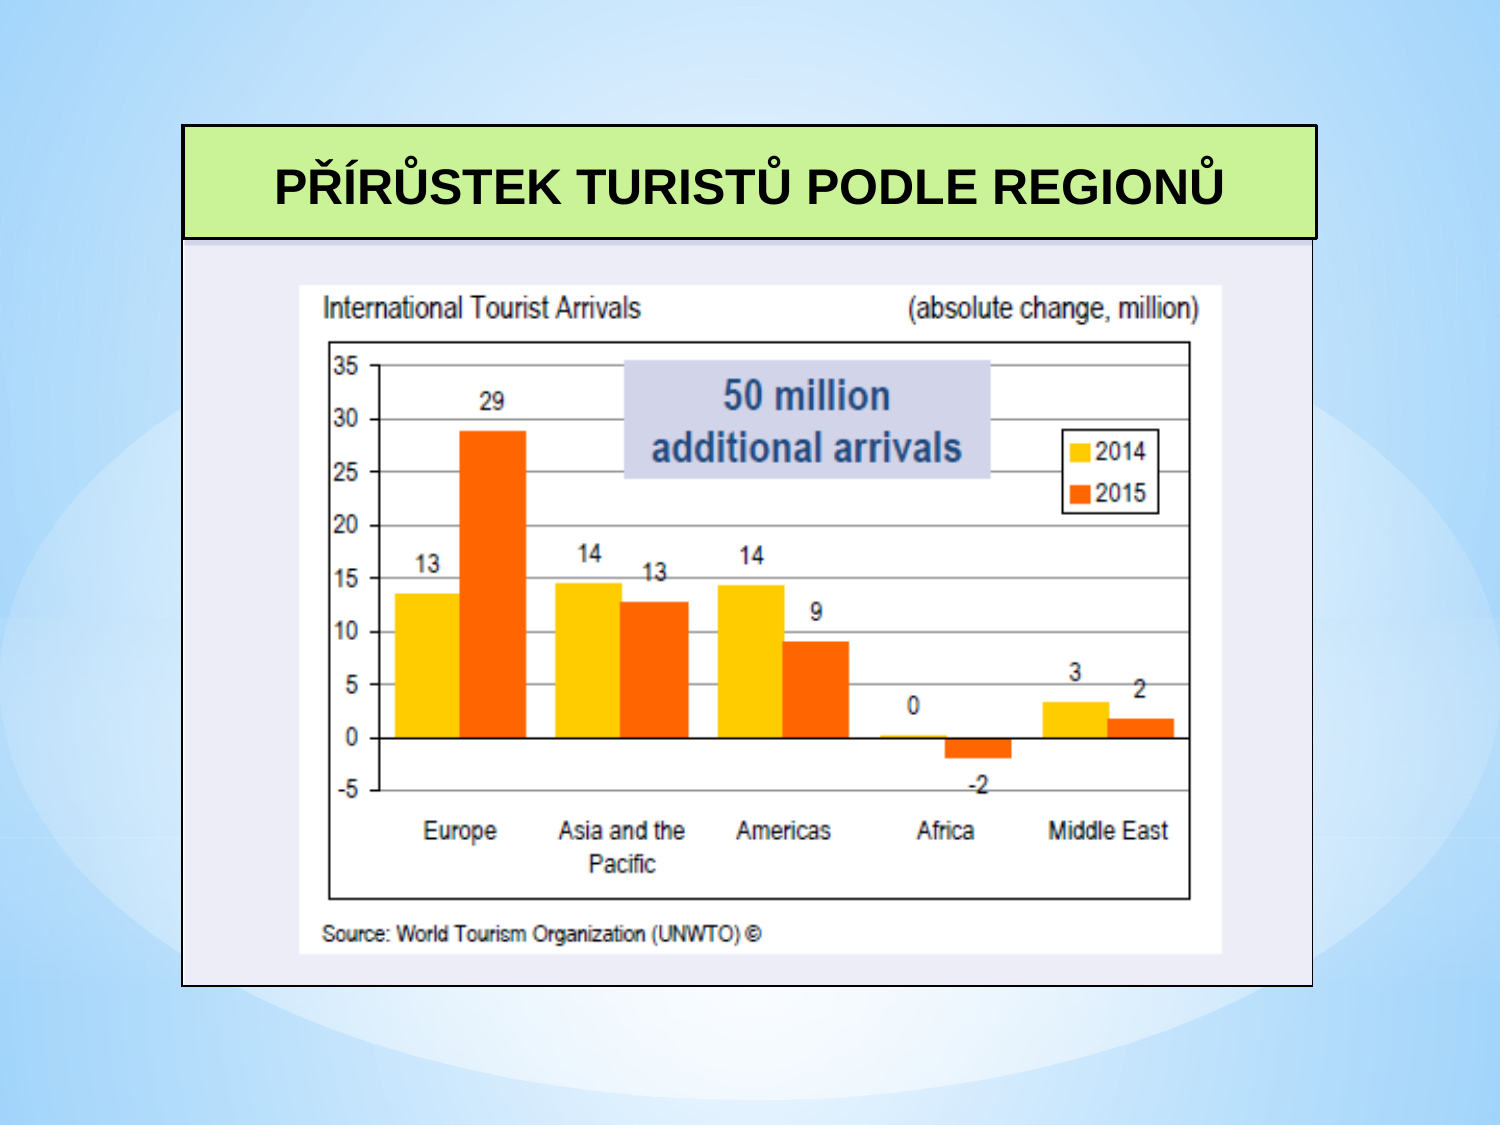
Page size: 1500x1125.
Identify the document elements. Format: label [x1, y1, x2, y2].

text_box [182, 125, 1318, 986]
